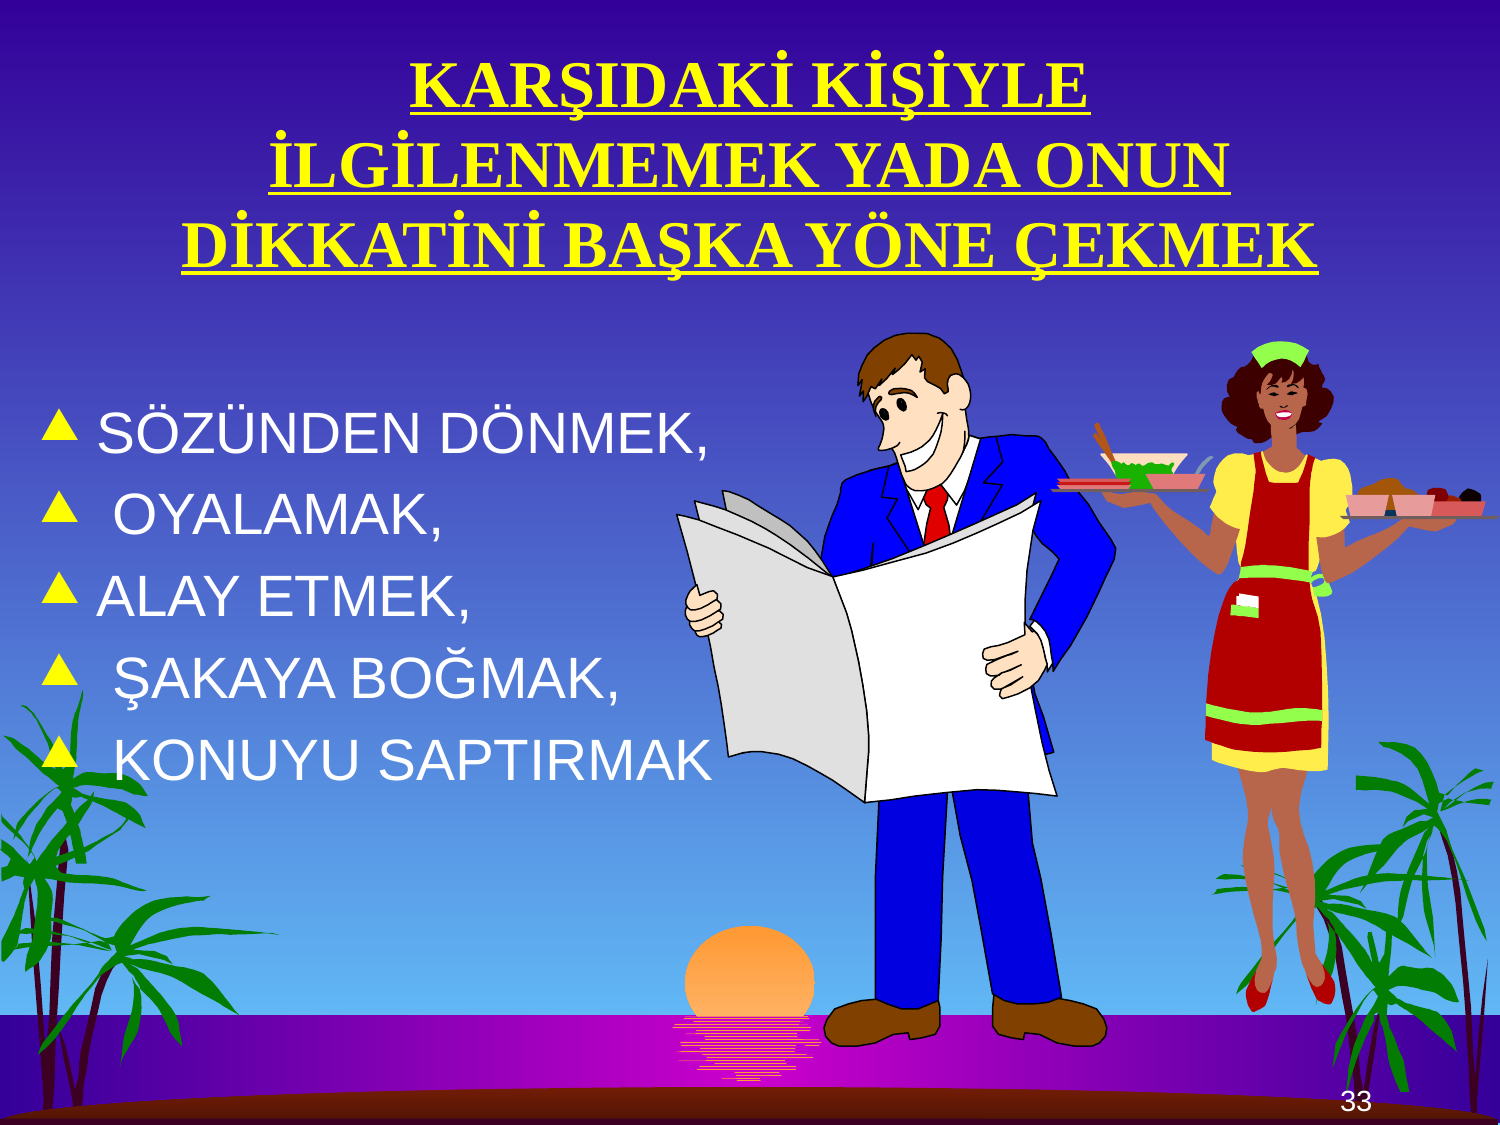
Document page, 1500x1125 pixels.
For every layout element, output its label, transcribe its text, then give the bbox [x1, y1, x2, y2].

title KARŞIDAKİ KİŞİYLE İLGİLENMEMEK YADA ONUN DİKKATİNİ BAŞKA YÖNE ÇEKMEK [112, 65, 1388, 257]
slide_number 33 [1074, 1049, 1388, 1125]
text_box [1049, 337, 1500, 1013]
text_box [674, 330, 1120, 1051]
list SÖZÜNDEN DÖNMEK, OYALAMAK, ALAY ETMEK, ŞAKAYA BOĞMAK, KONUYU SAPTIRMAK [24, 387, 751, 1091]
